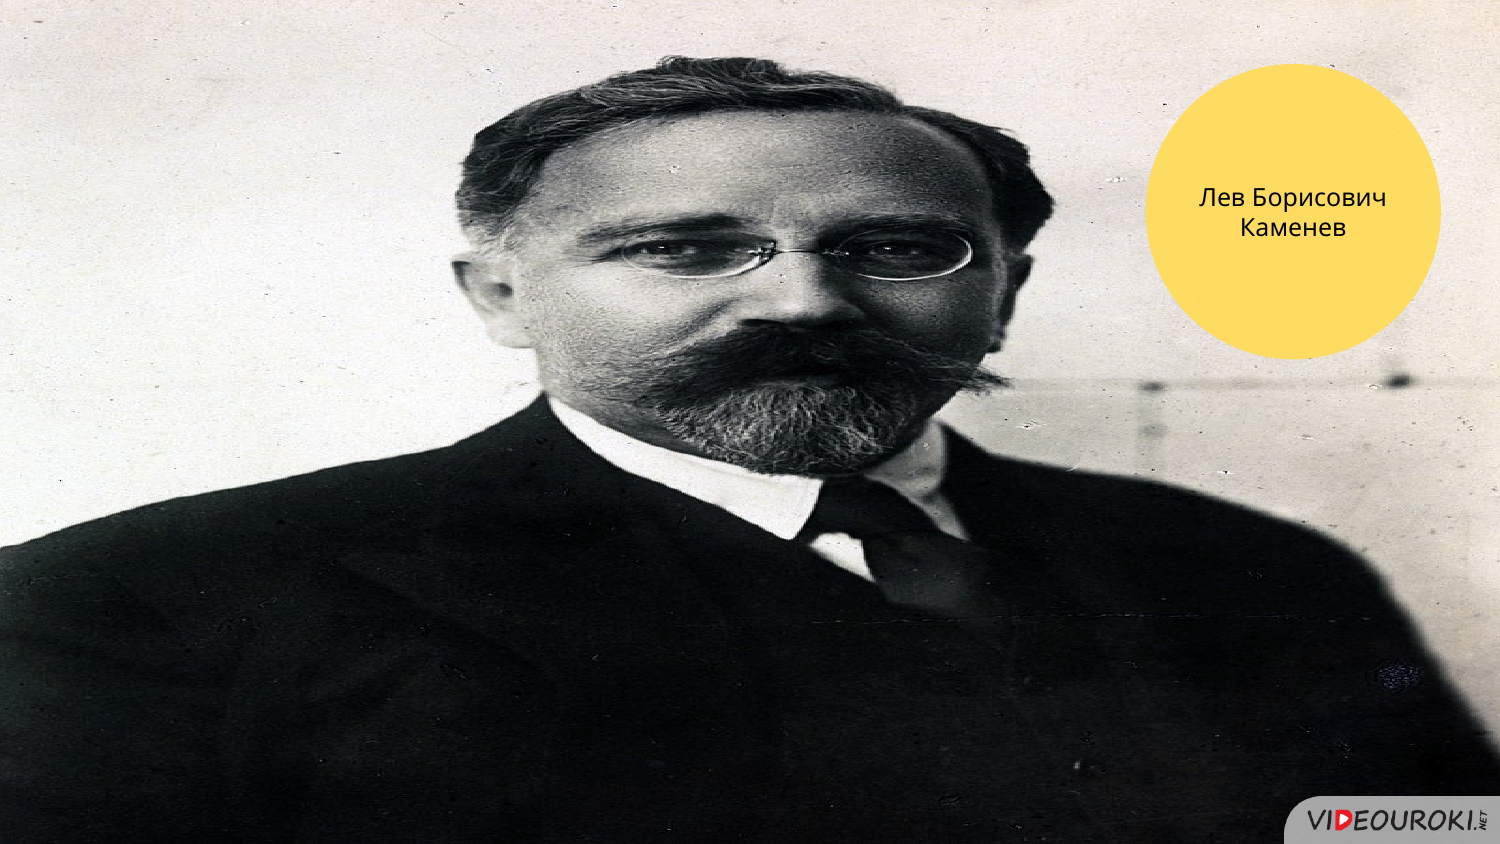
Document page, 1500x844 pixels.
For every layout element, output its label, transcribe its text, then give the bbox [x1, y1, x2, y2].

picture [0, 0, 1500, 844]
text_box Лев Борисович Каменев [1144, 62, 1442, 361]
